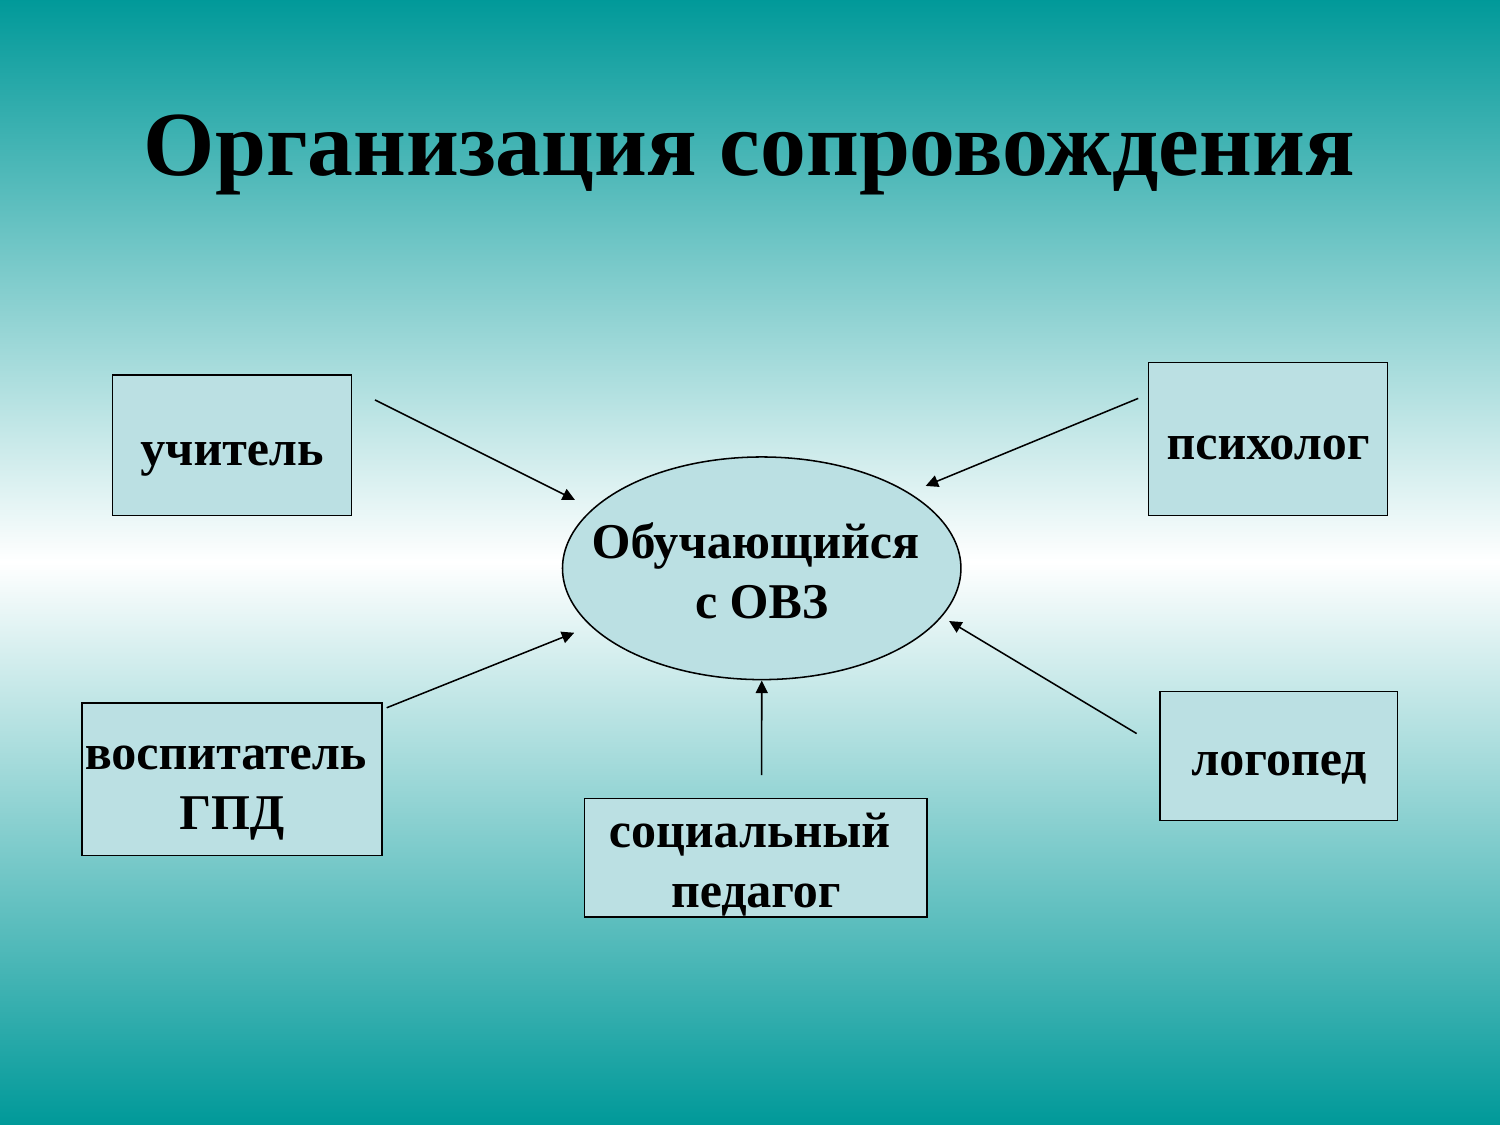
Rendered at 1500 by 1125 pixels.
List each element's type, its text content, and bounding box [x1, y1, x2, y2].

text_box психолог [1148, 362, 1388, 516]
text_box воспитатель ГПД [81, 703, 382, 856]
text_box социальный педагог [584, 798, 928, 917]
text_box [925, 398, 1139, 487]
text_box [386, 631, 575, 708]
text_box логопед [1160, 691, 1398, 821]
title Организация сопровождения [75, 45, 1425, 233]
text_box Обучающийся с ОВЗ [562, 456, 961, 680]
text_box [949, 621, 1137, 734]
text_box [755, 680, 768, 776]
text_box [374, 399, 575, 500]
text_box учитель [112, 375, 352, 516]
